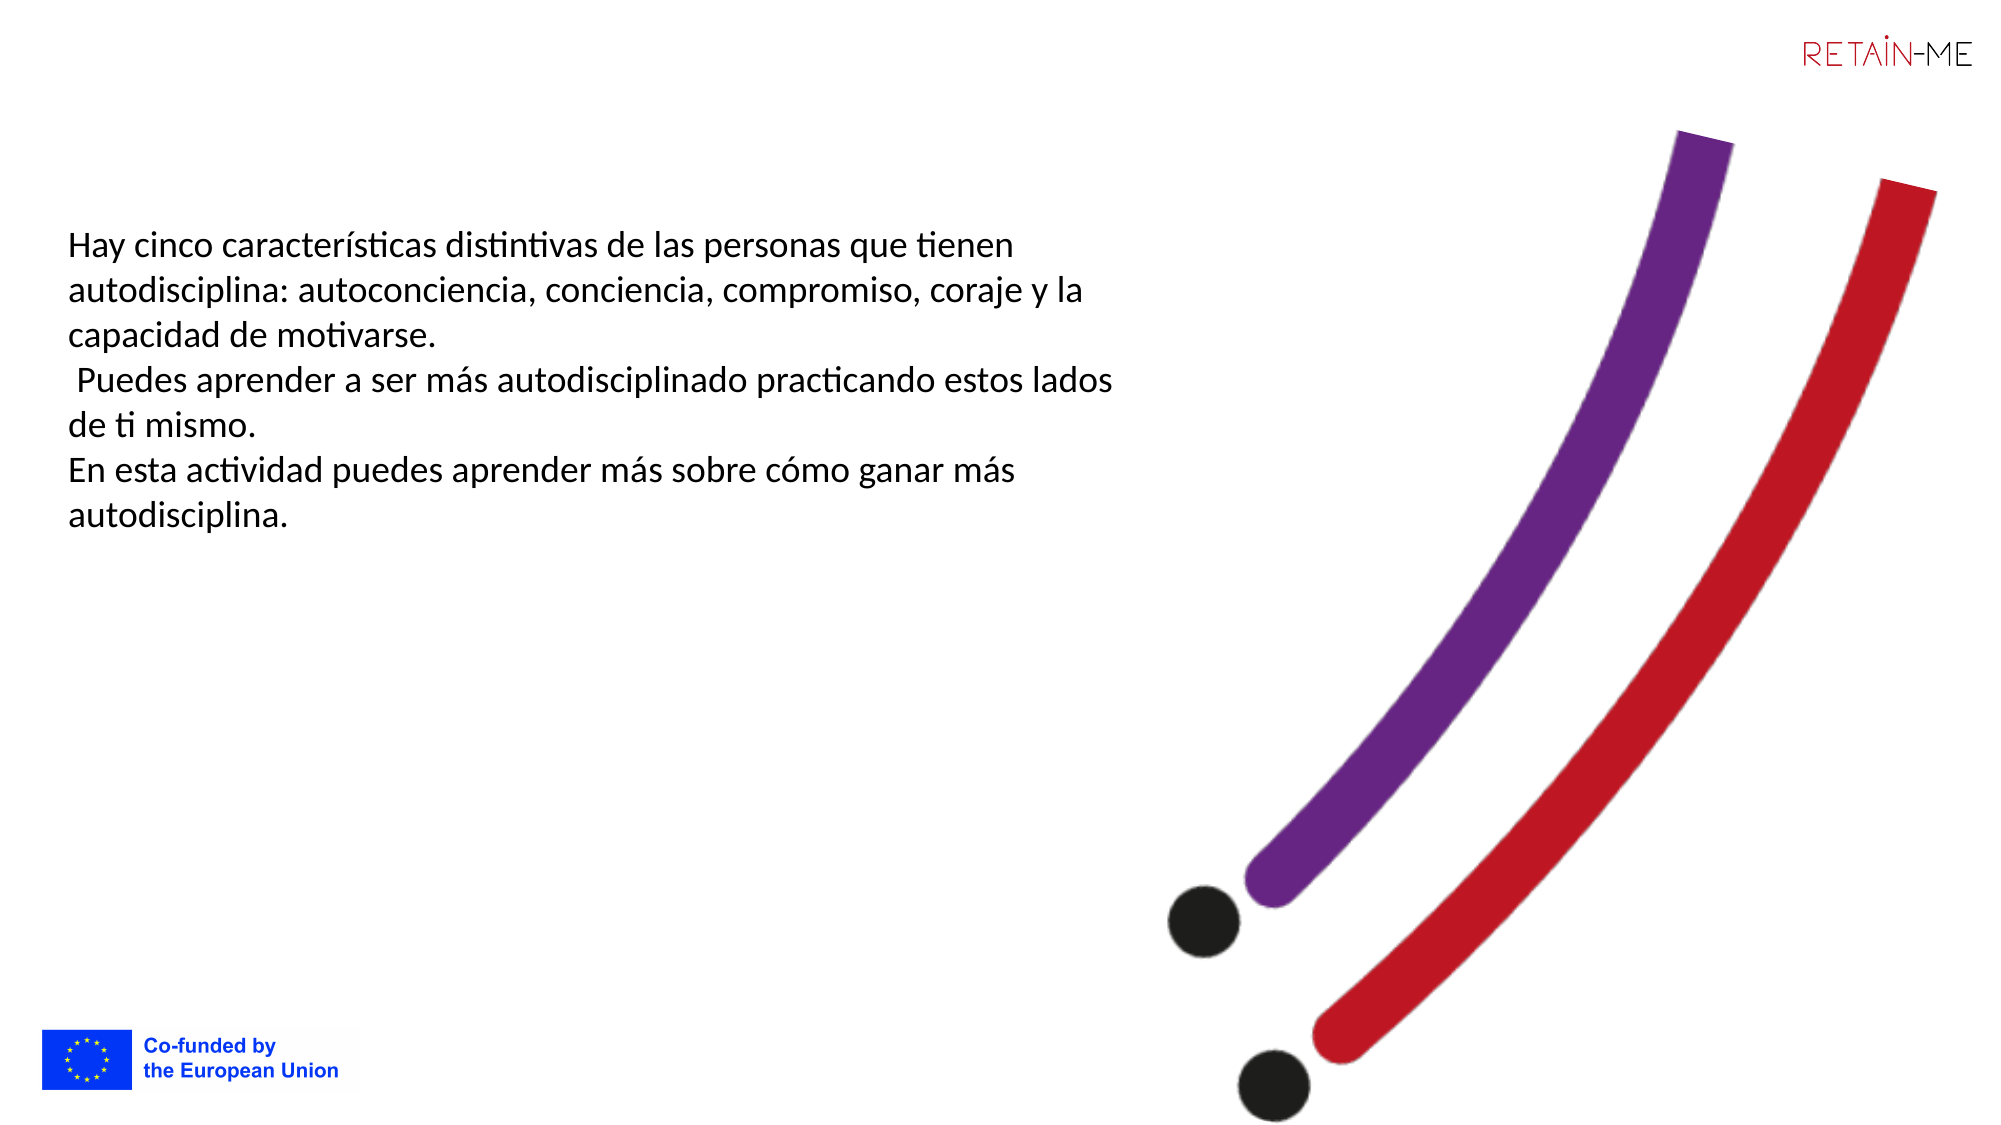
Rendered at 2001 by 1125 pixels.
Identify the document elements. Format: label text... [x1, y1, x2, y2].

picture [38, 1026, 361, 1094]
text_box Hay cinco características distintivas de las personas que tienen autodisciplina: autoconciencia, conciencia, compromiso, coraje y la capacidad de motivarse. Puedes aprender a ser más autodisciplinado practicando estos lados de ti mismo. En esta actividad puedes aprender más sobre cómo ganar más autodisciplina. [53, 212, 827, 588]
text_box [0, 1015, 377, 1103]
picture [671, 0, 1972, 1125]
text_box [1887, 22, 2000, 82]
